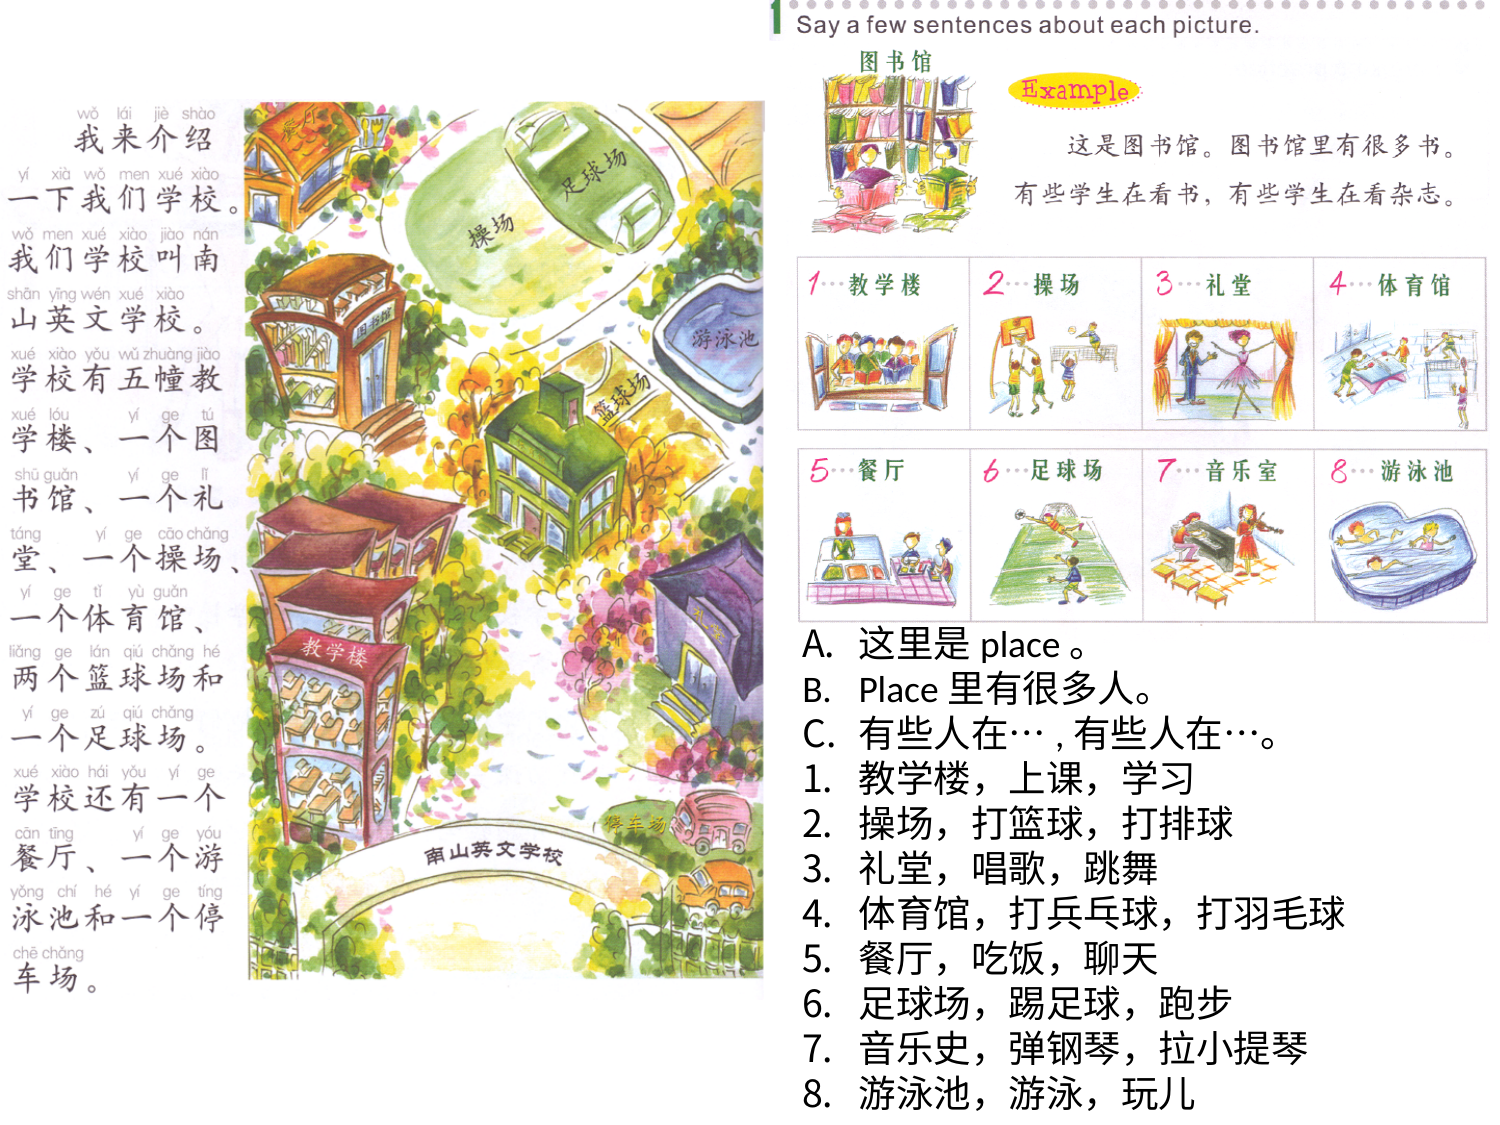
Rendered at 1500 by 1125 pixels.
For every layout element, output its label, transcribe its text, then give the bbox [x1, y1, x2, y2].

text_box 这里是place。 Place里有很多人。 有些人在…,有些人在…。 教学楼，上课，学习 操场，打篮球，打排球 礼堂，唱歌，跳舞 体育馆，打兵乓球，打羽毛球 餐厅，吃饭，聊天 足球场，踢足球，跑步 音乐史，弹钢琴，拉小提琴 游泳池，游泳，玩儿 [787, 650, 1490, 1125]
picture [0, 0, 1490, 1001]
